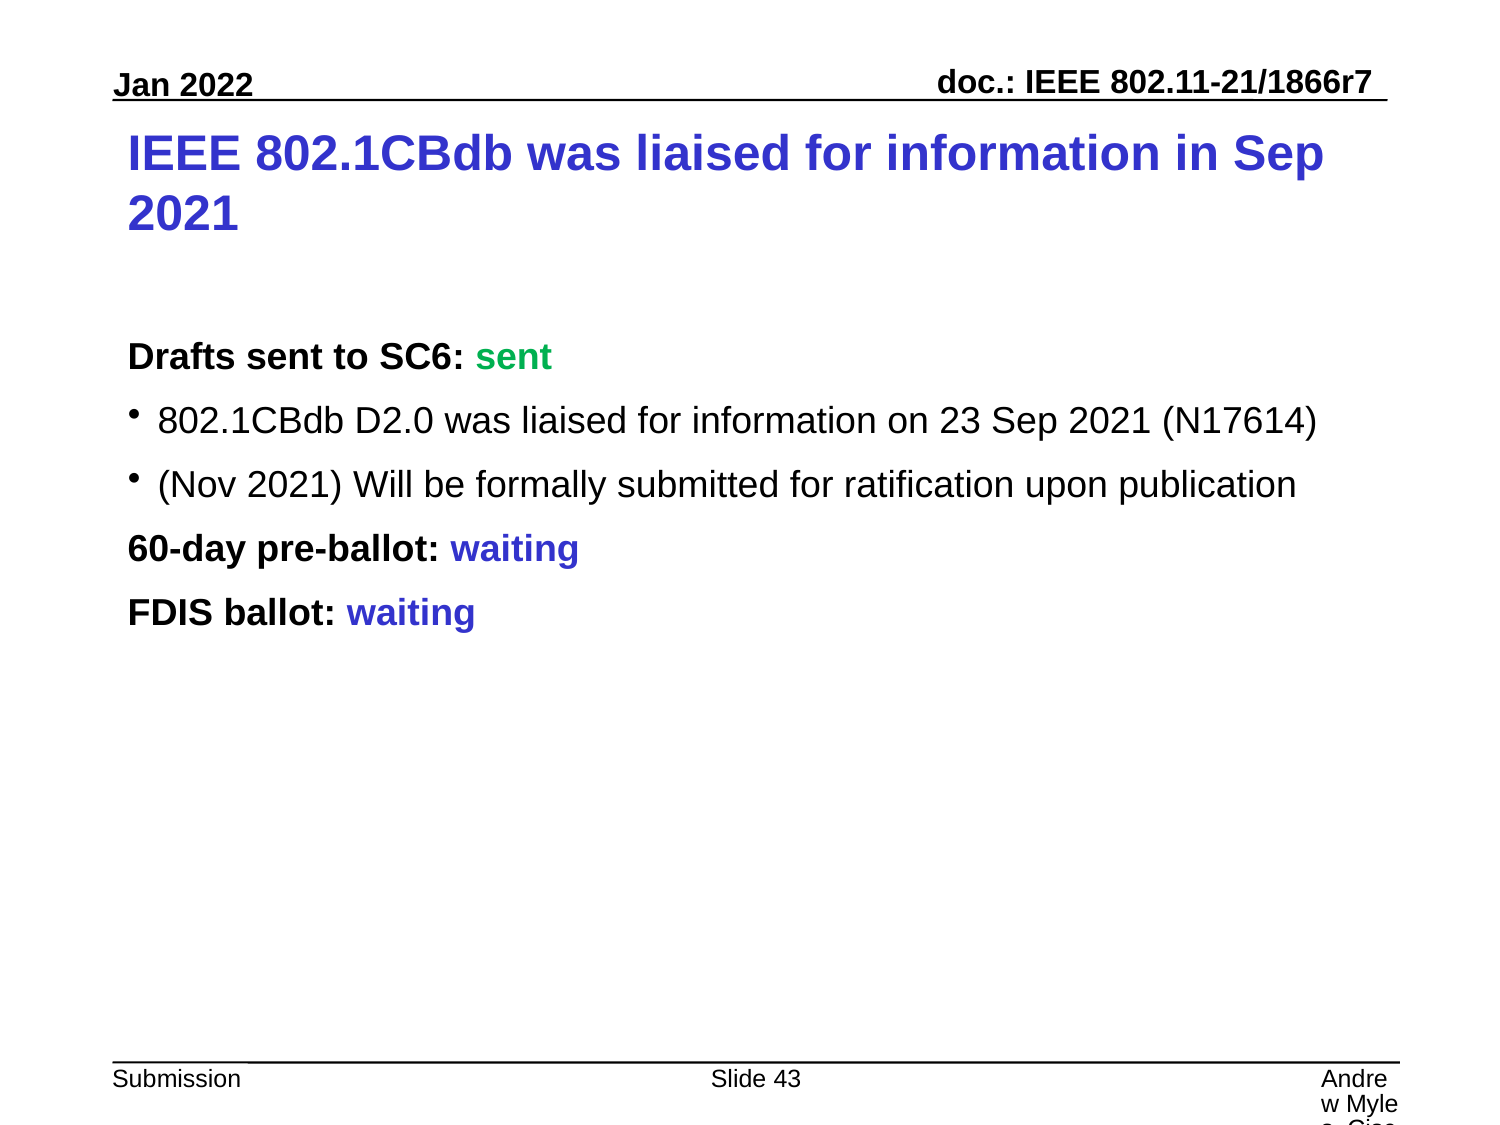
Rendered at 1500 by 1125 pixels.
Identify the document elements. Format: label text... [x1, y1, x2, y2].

slide_number Slide 43 [709, 1061, 803, 1093]
title IEEE 802.1CBdb was liaised for information in Sep 2021 [112, 112, 1388, 288]
list Drafts sent to SC6: sent 802.1CBdb D2.0 was liaised for information on 23 Sep 2021 (N17614) (Nov 2021) Will be formally submitted for ratification upon publication 60-day pre-ballot: waiting FDIS ballot: waiting [112, 324, 1388, 1000]
footer Andrew Myles, Cisco [1320, 1061, 1402, 1093]
